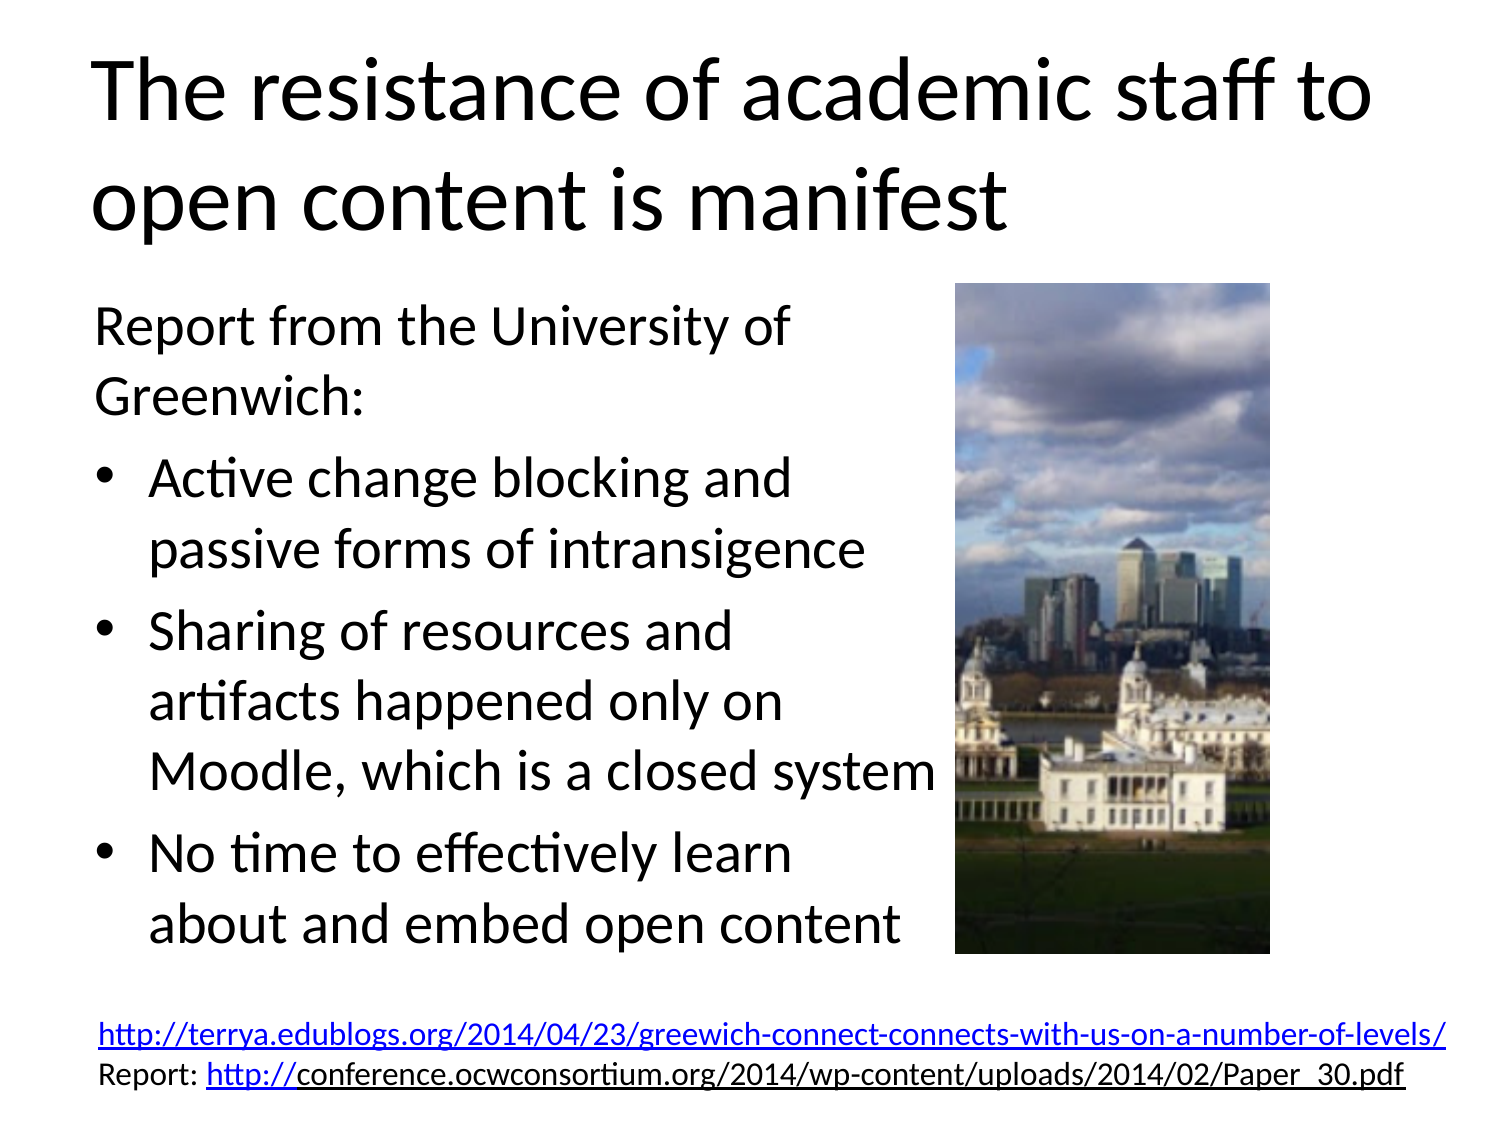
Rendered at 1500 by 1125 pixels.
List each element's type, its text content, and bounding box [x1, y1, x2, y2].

title The resistance of academic staff to open content is manifest [75, 45, 1425, 233]
list Report from the University of Greenwich: Active change blocking and passive forms of intransigence Sharing of resources and artifacts happened only on Moodle, which is a closed system No time to effectively learn about and embed open content [79, 278, 956, 1022]
text_box http://terrya.edublogs.org/2014/04/23/greewich-connect-connects-with-us-on-a-number-of-levels/ Report: http://conference.ocwconsortium.org/2014/wp-content/uploads/2014/02/Paper_30.pdf [83, 1004, 1500, 1100]
picture [955, 282, 1270, 955]
